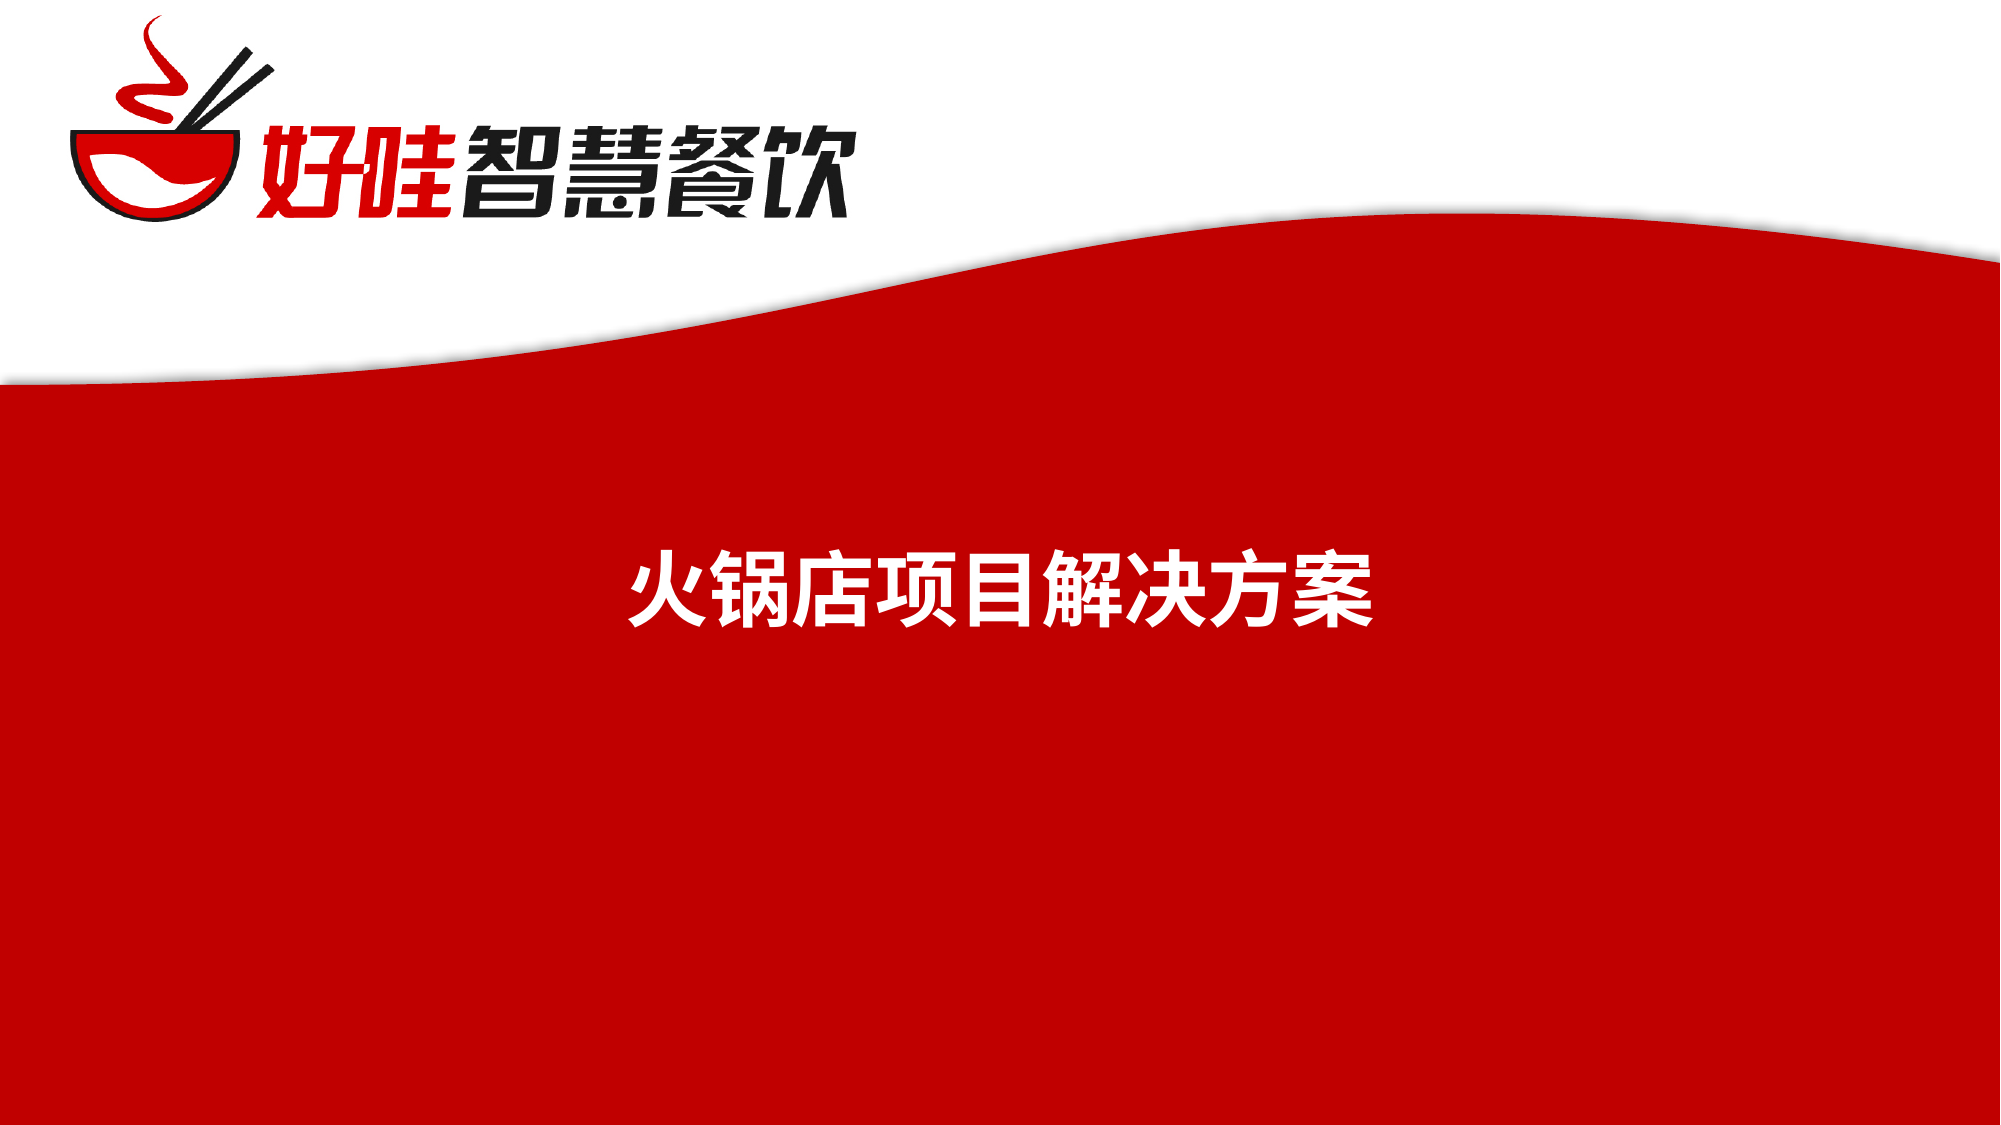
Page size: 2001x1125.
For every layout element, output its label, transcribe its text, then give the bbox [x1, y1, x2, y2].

picture [42, 2, 914, 234]
text_box [0, 212, 2000, 1125]
text_box 火锅店项目解决方案 [565, 531, 1435, 683]
